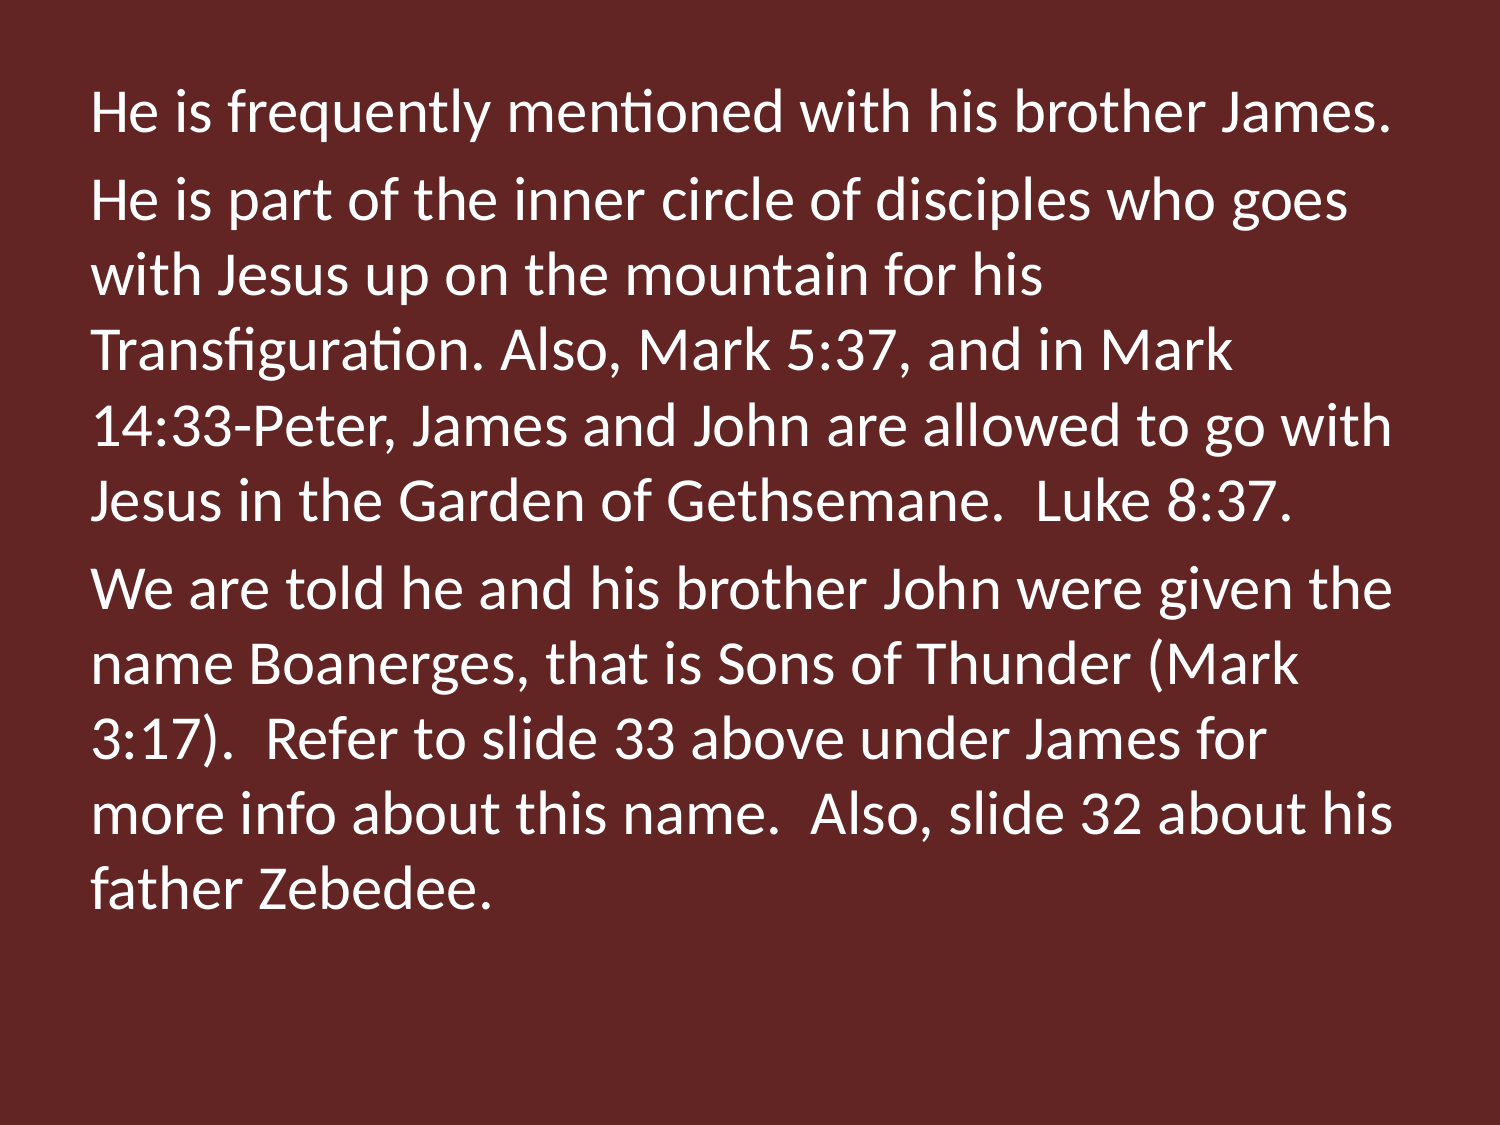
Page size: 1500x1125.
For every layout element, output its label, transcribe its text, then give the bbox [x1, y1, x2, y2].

list He is frequently mentioned with his brother James. He is part of the inner circle of disciples who goes with Jesus up on the mountain for his Transfiguration. Also, Mark 5:37, and in Mark 14:33-Peter, James and John are allowed to go with Jesus in the Garden of Gethsemane. Luke 8:37. We are told he and his brother John were given the name Boanerges, that is Sons of Thunder (Mark 3:17). Refer to slide 33 above under James for more info about this name. Also, slide 32 about his father Zebedee. [75, 62, 1425, 1063]
